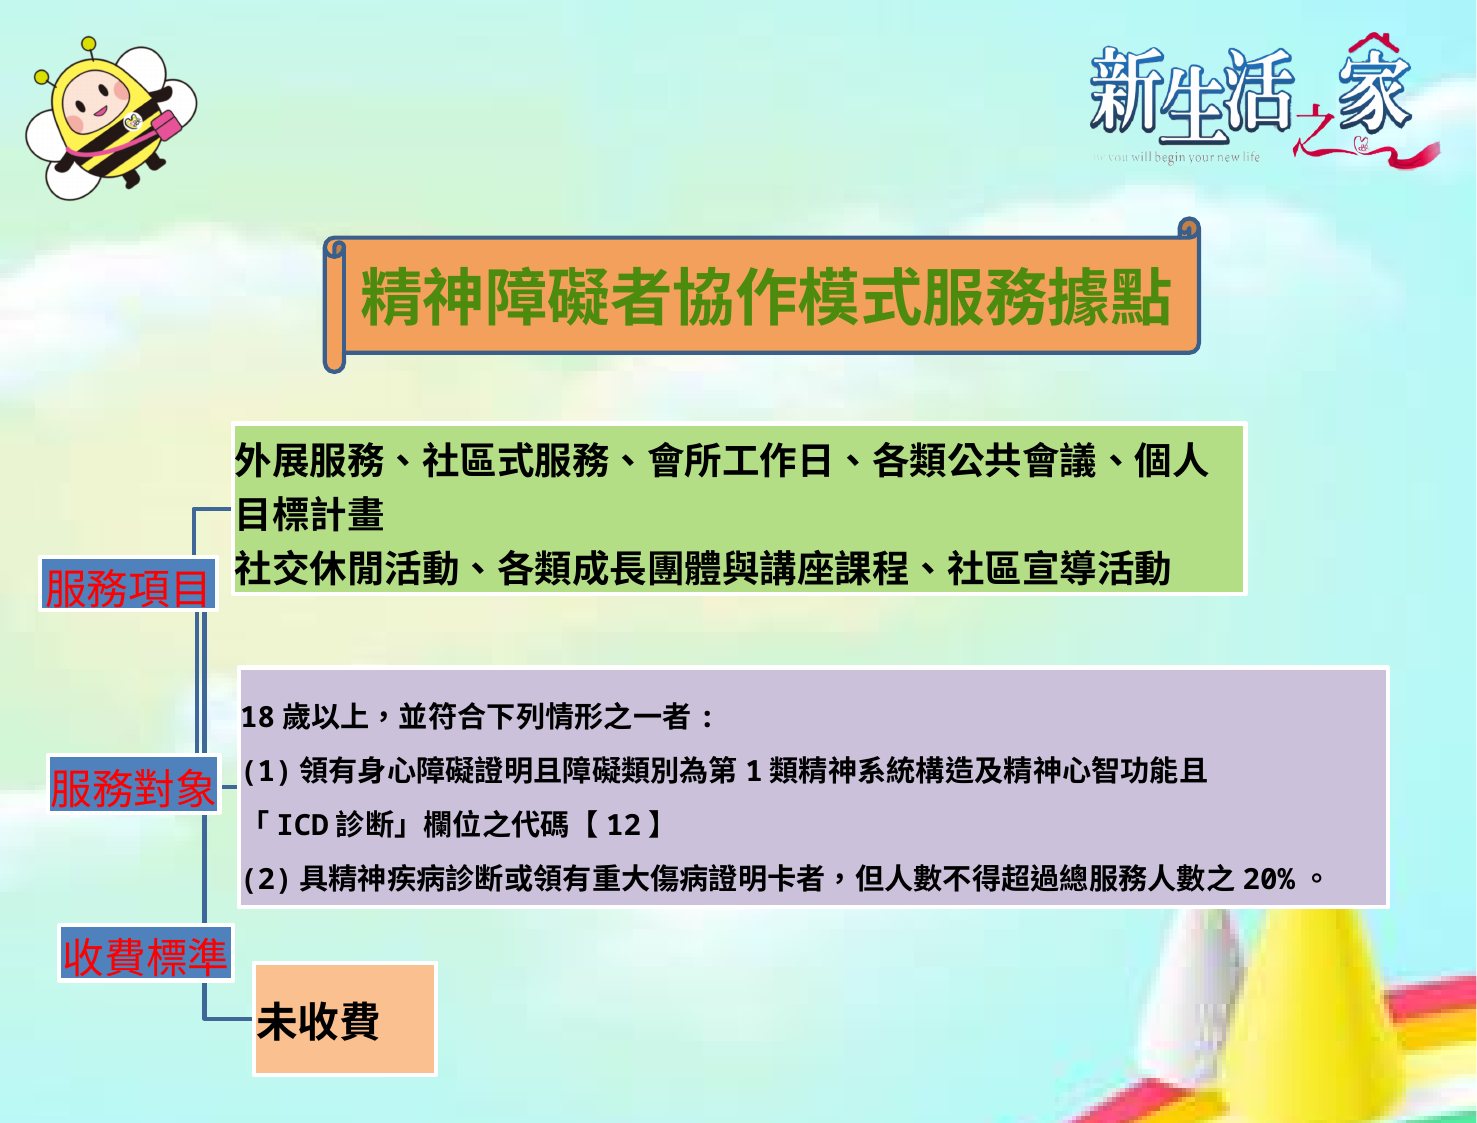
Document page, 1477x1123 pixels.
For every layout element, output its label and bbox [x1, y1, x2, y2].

picture [0, 0, 1477, 1123]
text_box [0, 411, 1448, 1123]
